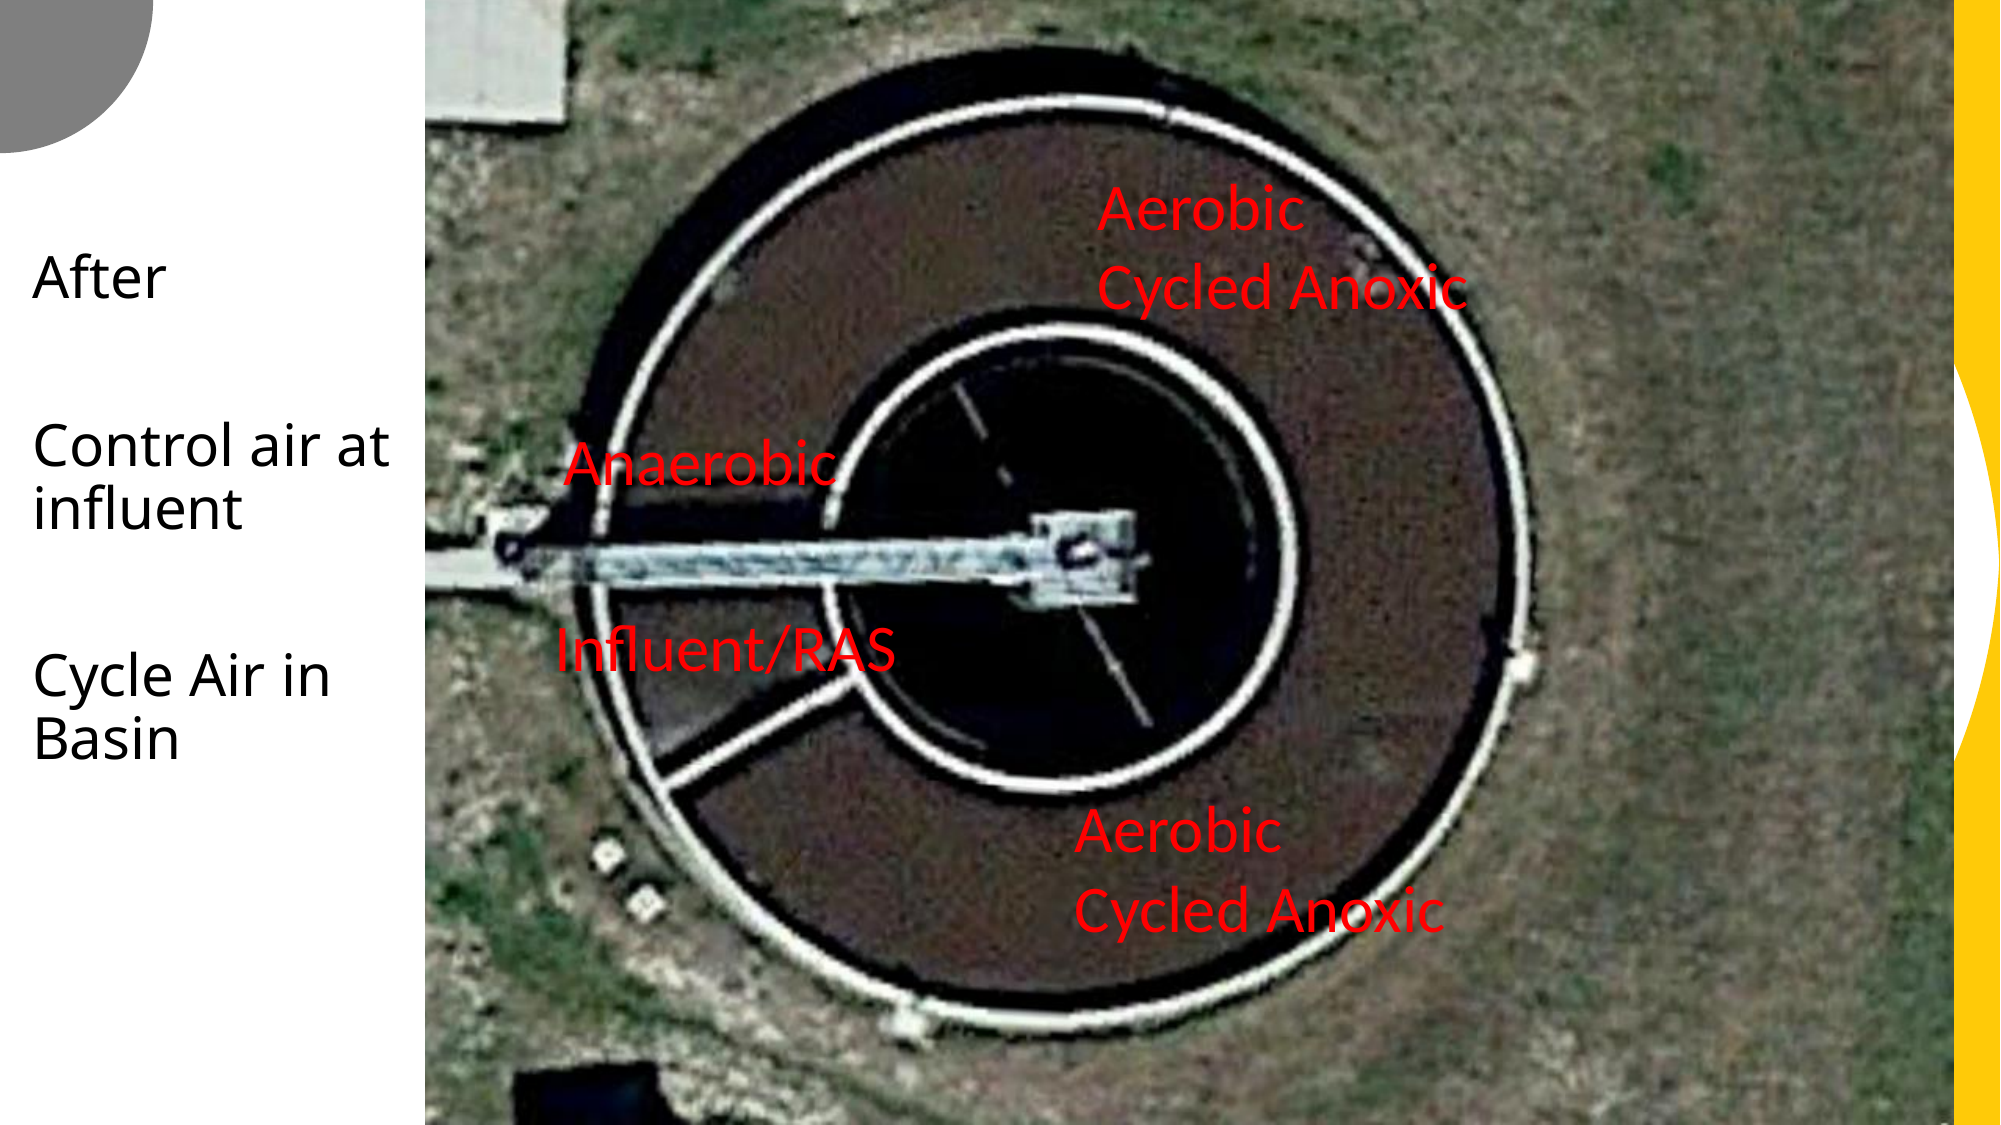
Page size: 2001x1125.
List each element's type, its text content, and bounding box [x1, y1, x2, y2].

list After Control air at influent Cycle Air in Basin [17, 240, 425, 955]
picture [425, 0, 1954, 1125]
